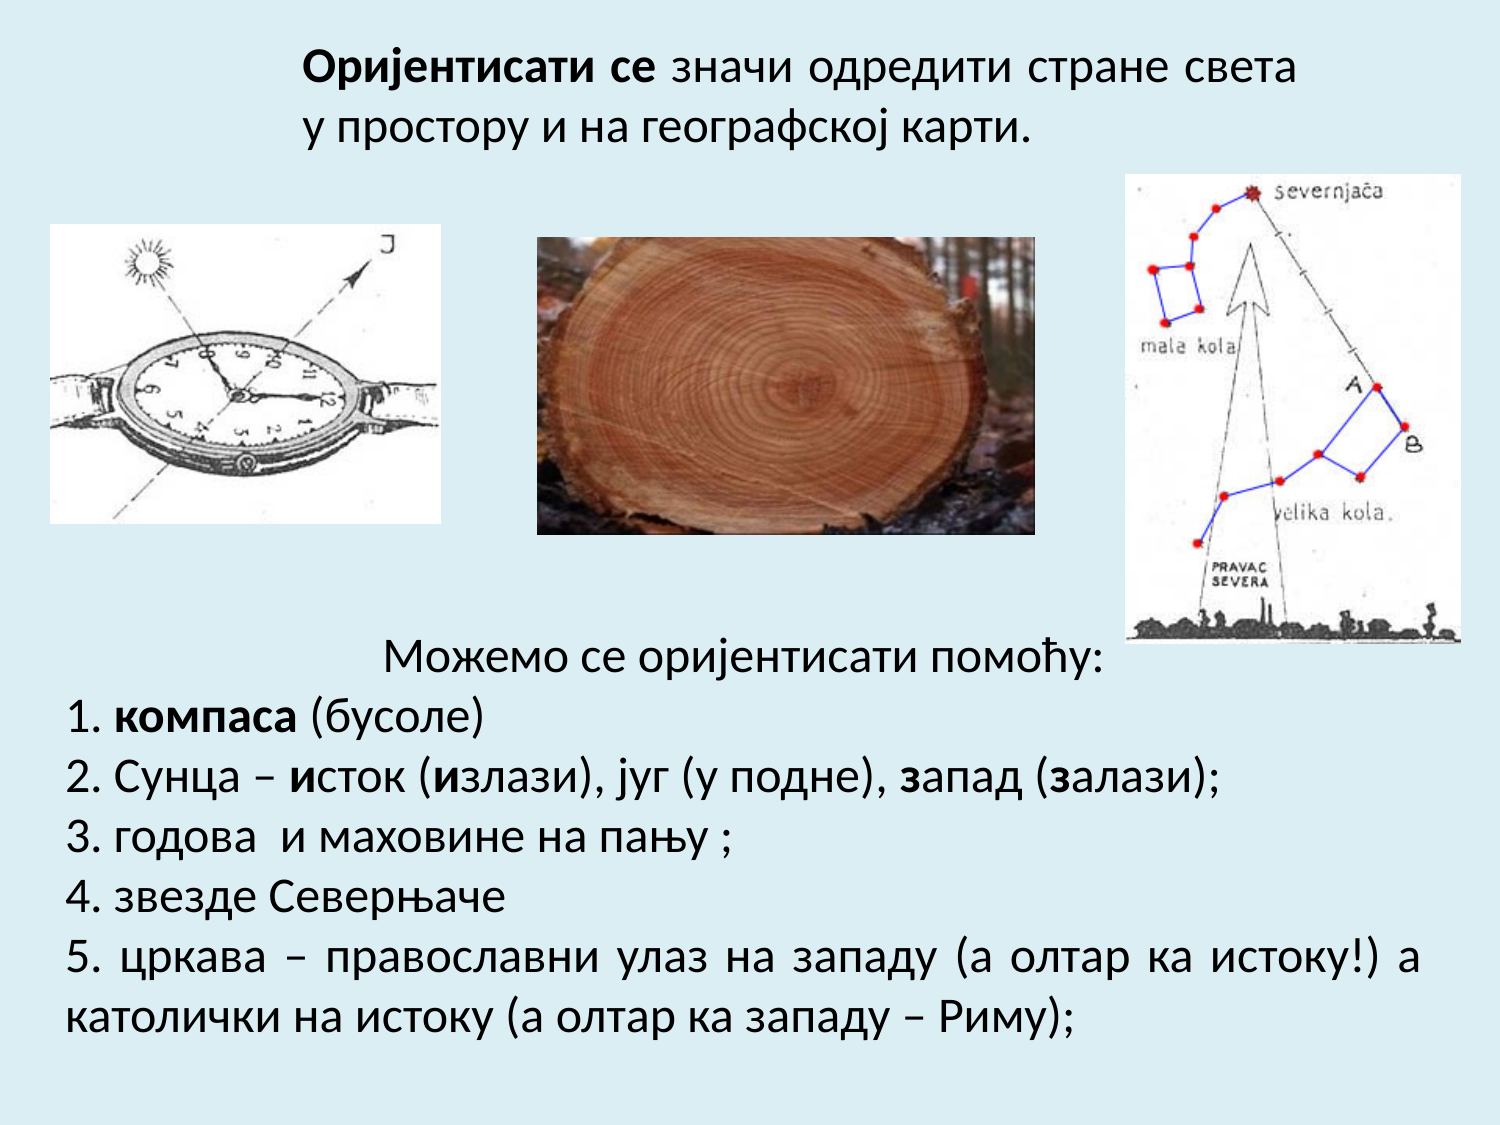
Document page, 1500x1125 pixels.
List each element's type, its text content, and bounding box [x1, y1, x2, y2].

text_box Оријентисати се значи одредити стране света у простору и на географској карти. [287, 24, 1313, 160]
picture [49, 224, 441, 524]
picture [537, 237, 1035, 535]
picture [1124, 174, 1462, 644]
text_box Можемо се оријентисати помоћу: 1. компаса (бусоле) 2. Сунца – исток (излази), југ (у подне), запад (залази); 3. годова и маховине на пању ; 4. звезде Северњаче 5. цркава – православни улаз на западу (а олтар ка истоку!) а католички на истоку (а олтар ка западу – Риму); [50, 614, 1438, 1050]
